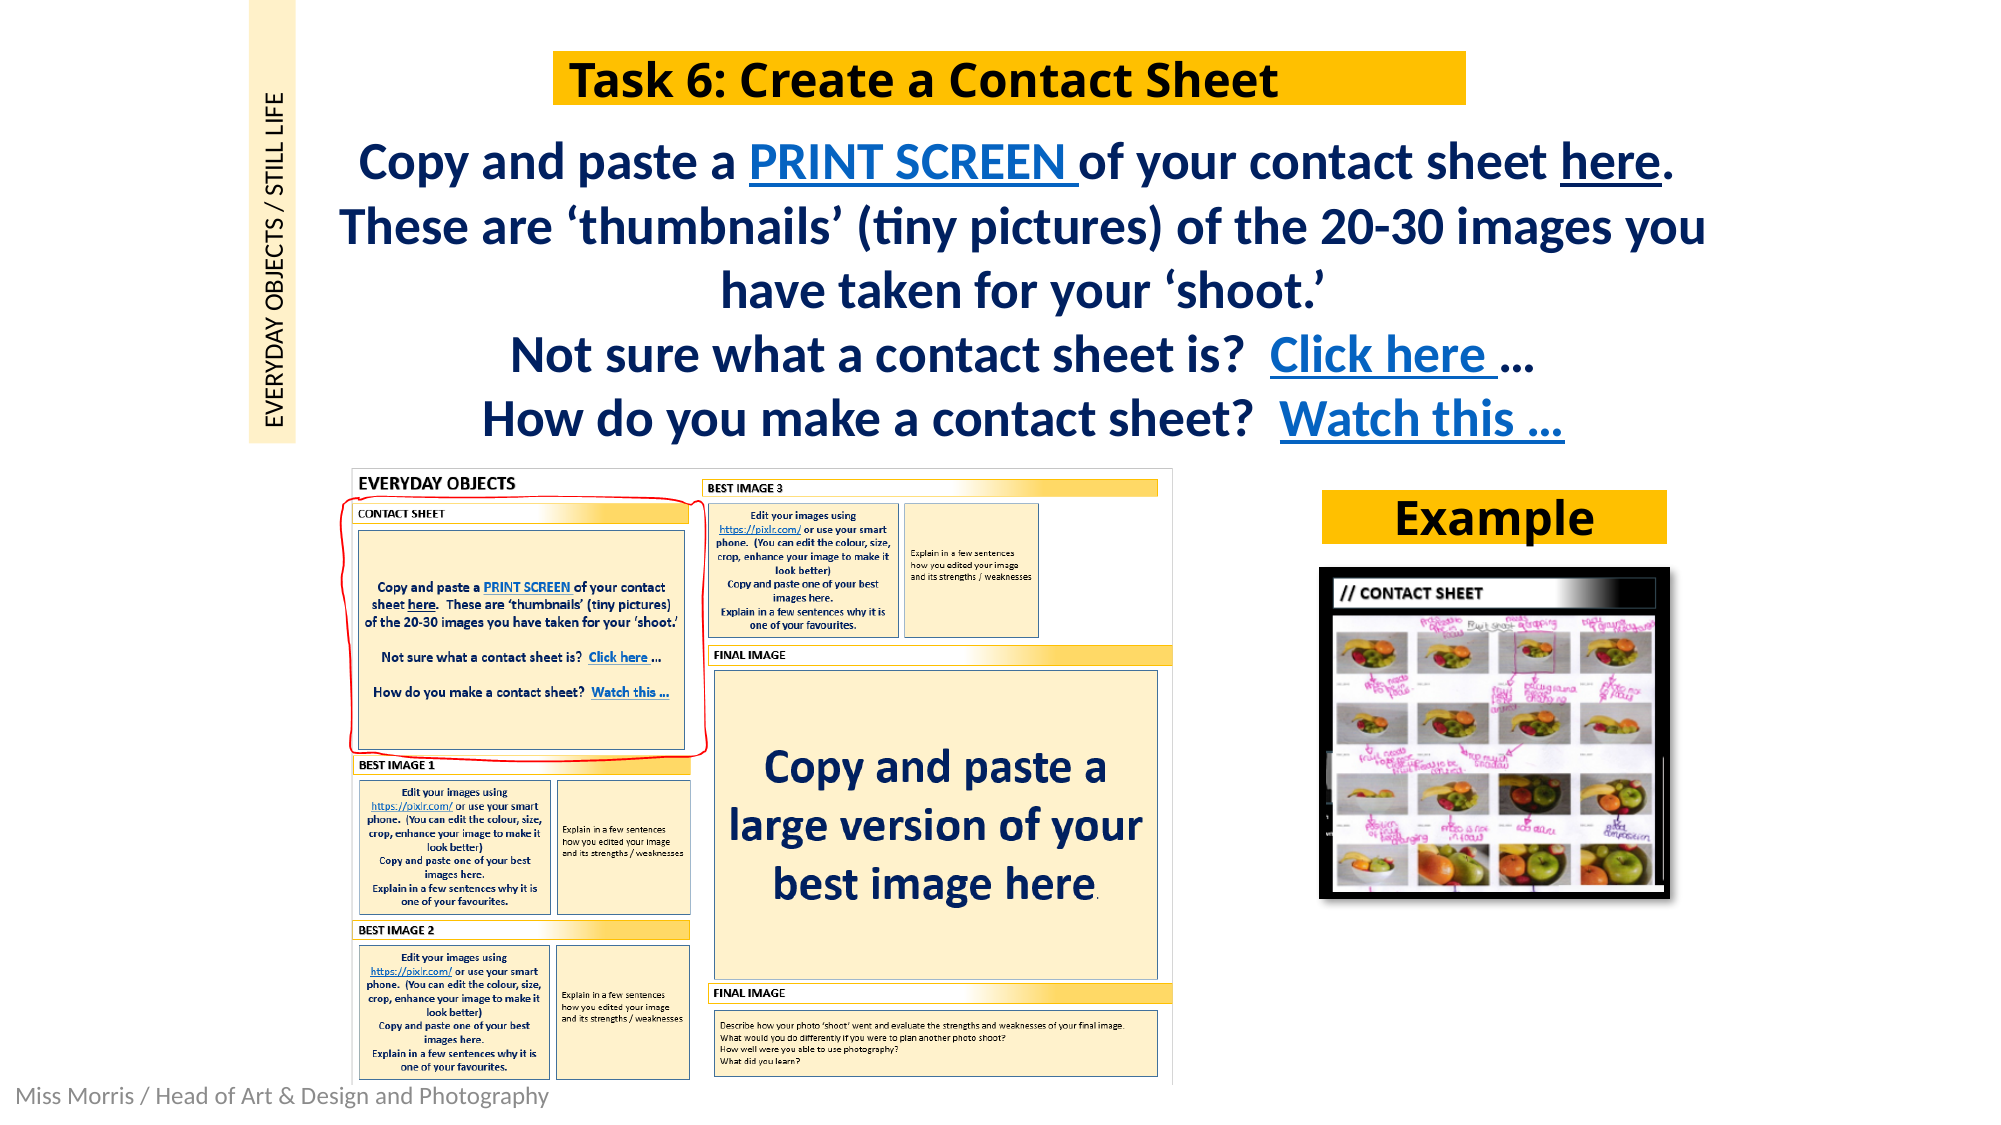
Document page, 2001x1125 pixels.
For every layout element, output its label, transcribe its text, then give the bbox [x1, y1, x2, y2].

text_box EVERYDAY OBJECTS / STILL LIFE [248, 0, 296, 444]
text_box Example [1322, 490, 1667, 544]
text_box Copy and paste a PRINT SCREEN of your contact sheet here. These are ‘thumbnails’ (tiny pictures) of the 20-30 images you have taken for your ‘shoot.’ Not sure what a contact sheet is? Click here … How do you make a contact sheet? Watch this … [297, 118, 1750, 455]
text_box Miss Morris / Head of Art & Design and Photography [0, 1065, 675, 1125]
text_box Task 6: Create a Contact Sheet [553, 51, 1466, 105]
picture [339, 468, 1173, 1085]
picture [1325, 573, 1664, 893]
